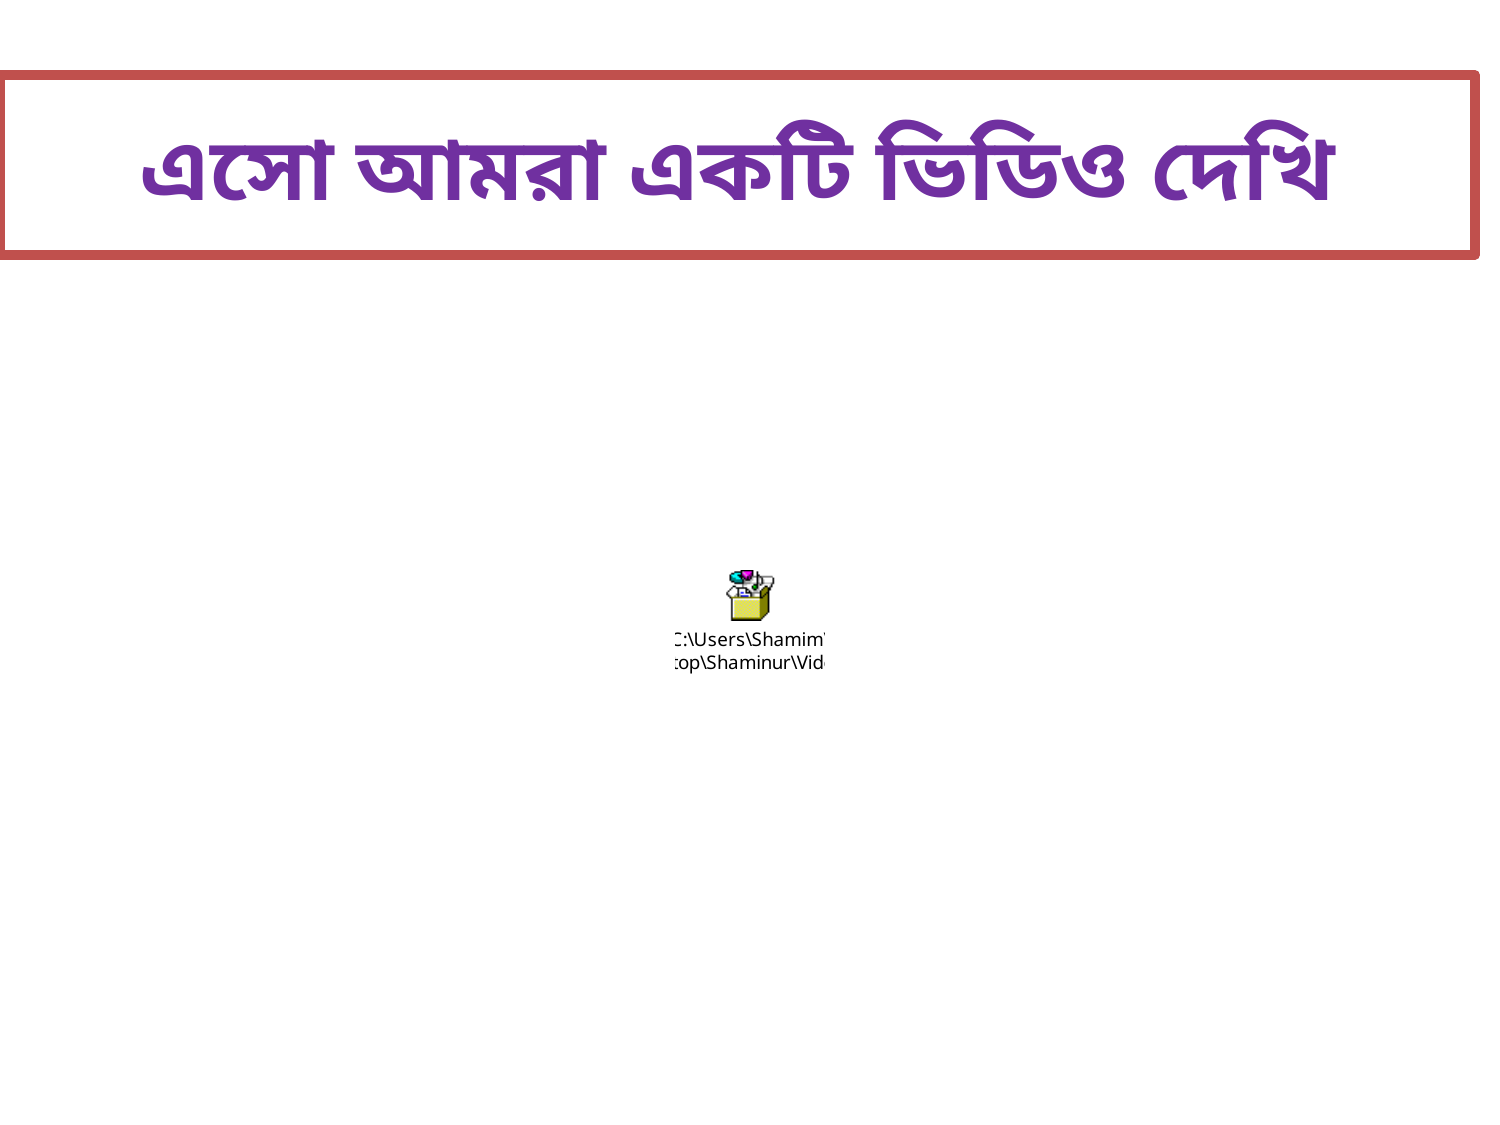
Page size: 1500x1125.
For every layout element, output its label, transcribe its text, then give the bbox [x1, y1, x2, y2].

title এসো আমরা একটি ভিডিও দেখি [0, 73, 1477, 257]
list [674, 570, 826, 698]
